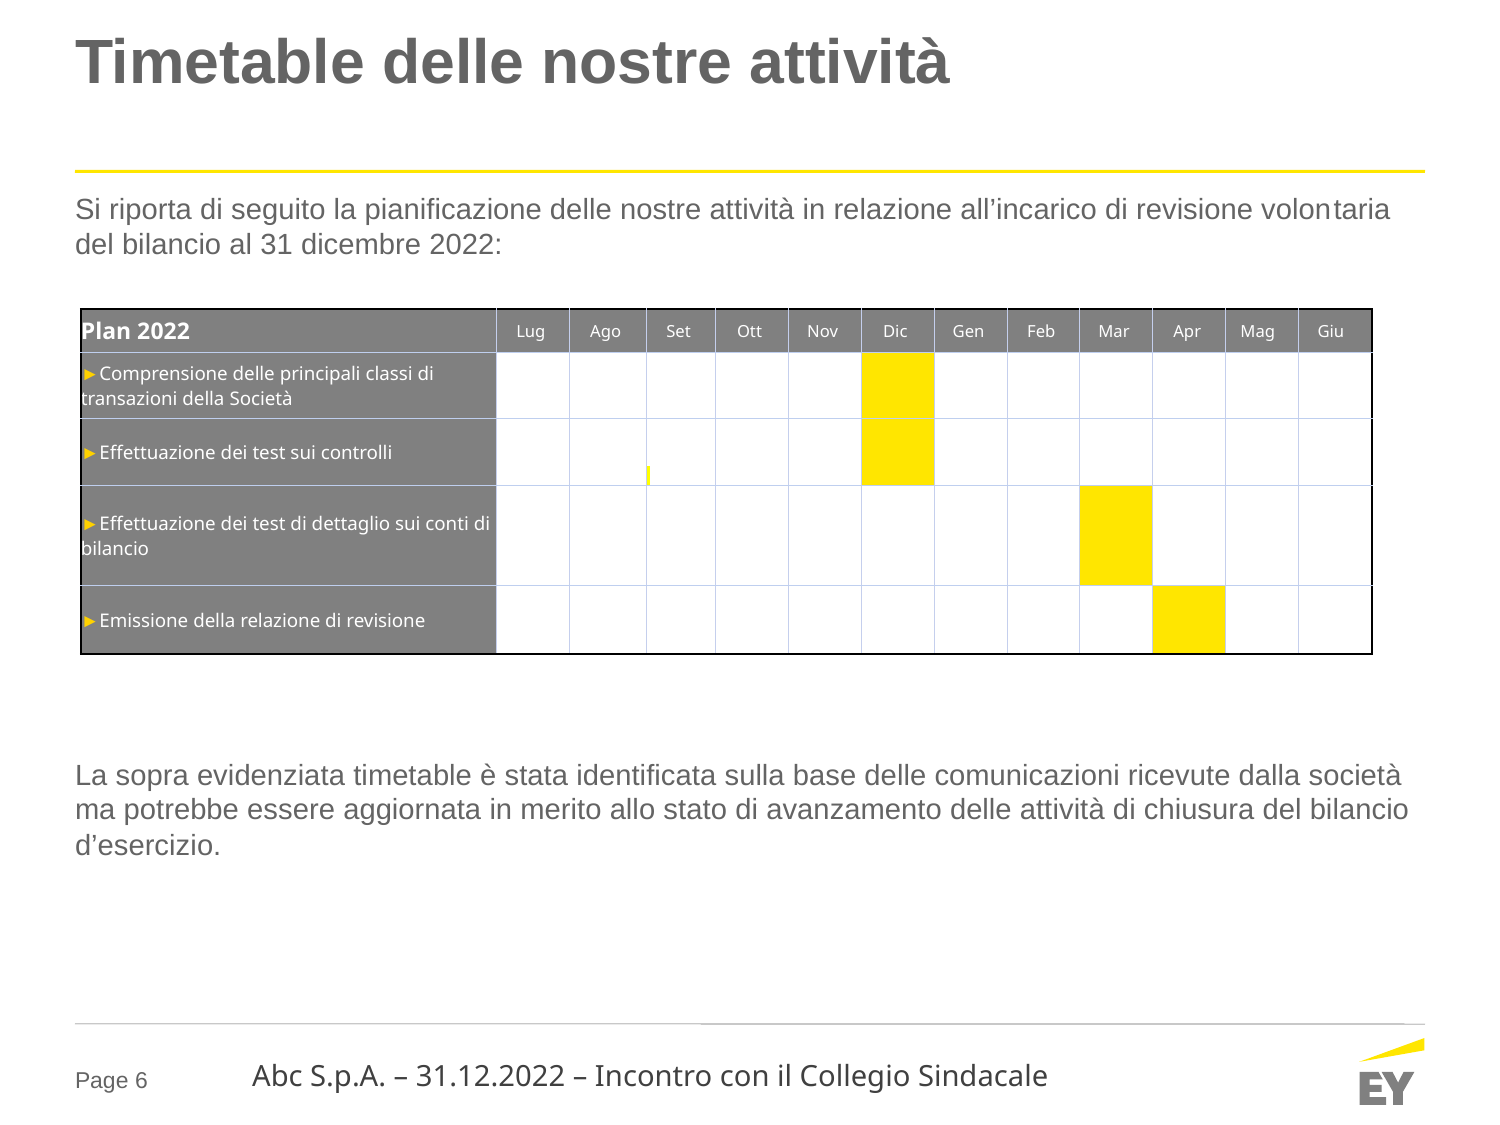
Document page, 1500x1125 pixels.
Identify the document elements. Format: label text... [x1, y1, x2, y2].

table_cell [716, 586, 788, 653]
table_header Nov [789, 310, 861, 352]
table_header Dic [862, 310, 934, 352]
table_header Set [647, 310, 715, 352]
table_cell [497, 353, 569, 418]
table_cell [1226, 419, 1298, 485]
table_cell [862, 353, 934, 418]
table_cell [497, 419, 569, 485]
table_header Apr [1153, 310, 1225, 352]
table_cell [1153, 486, 1225, 585]
table_header Lug [497, 310, 569, 352]
table_cell [497, 486, 569, 585]
table_cell [1080, 419, 1152, 485]
table_cell [1299, 486, 1371, 585]
table_cell [862, 486, 934, 585]
table_cell [716, 353, 788, 418]
table_cell [1226, 353, 1298, 418]
list Si riporta di seguito la pianificazione delle nostre attività in relazione all’incarico di revisione volontaria del bilancio al 31 dicembre 2022: La sopra evidenziata timetable è stata identificata sulla base delle comunicazioni ricevute dalla società ma potrebbe essere aggiornata in merito allo stato di avanzamento delle attività di chiusura del bilancio d’esercizio. [75, 190, 1425, 962]
table_cell [1080, 586, 1152, 653]
table_cell [647, 419, 715, 485]
table_cell ►Effettuazione dei test sui controlli [82, 419, 496, 485]
table_cell [1226, 486, 1298, 585]
table_cell [1299, 419, 1371, 485]
table_cell [789, 486, 861, 585]
table_cell [716, 486, 788, 585]
table_cell [935, 486, 1007, 585]
table_cell [1008, 419, 1079, 485]
table_cell [1008, 486, 1079, 585]
table_cell ►Emissione della relazione di revisione [82, 586, 496, 653]
table_cell [647, 353, 715, 418]
title Timetable delle nostre attività [75, 33, 1426, 175]
table_cell [1153, 353, 1225, 418]
table_cell [1008, 353, 1079, 418]
table_cell [1080, 353, 1152, 418]
table_cell ►Comprensione delle principali classi di transazioni della Società [82, 353, 496, 418]
table_cell [570, 353, 646, 418]
table_cell [1299, 353, 1371, 418]
table_header Giu [1299, 310, 1371, 352]
table_cell [570, 419, 646, 485]
table_cell [570, 486, 646, 585]
table_cell [935, 353, 1007, 418]
table_cell [647, 586, 715, 653]
table_header Mag [1226, 310, 1298, 352]
table_cell [789, 419, 861, 485]
table_cell [1153, 419, 1225, 485]
table_cell ►Effettuazione dei test di dettaglio sui conti di bilancio [82, 486, 496, 585]
table_cell [789, 353, 861, 418]
table_cell [1153, 586, 1225, 653]
table_cell [862, 419, 934, 485]
table_cell [862, 586, 934, 653]
table_cell [935, 419, 1007, 485]
table_cell [1226, 586, 1298, 653]
table_header Plan 2022 [82, 310, 496, 352]
table_header Mar [1080, 310, 1152, 352]
table_cell [497, 586, 569, 653]
table_header Feb [1008, 310, 1079, 352]
table_cell [570, 586, 646, 653]
table_cell [716, 419, 788, 485]
table_cell [1008, 586, 1079, 653]
table_header Gen [935, 310, 1007, 352]
table_cell [1080, 486, 1152, 585]
table_cell [1299, 586, 1371, 653]
table_header Ott [716, 310, 788, 352]
table_header Ago [570, 310, 646, 352]
table_cell [935, 586, 1007, 653]
table_cell [789, 586, 861, 653]
table_cell [647, 486, 715, 585]
